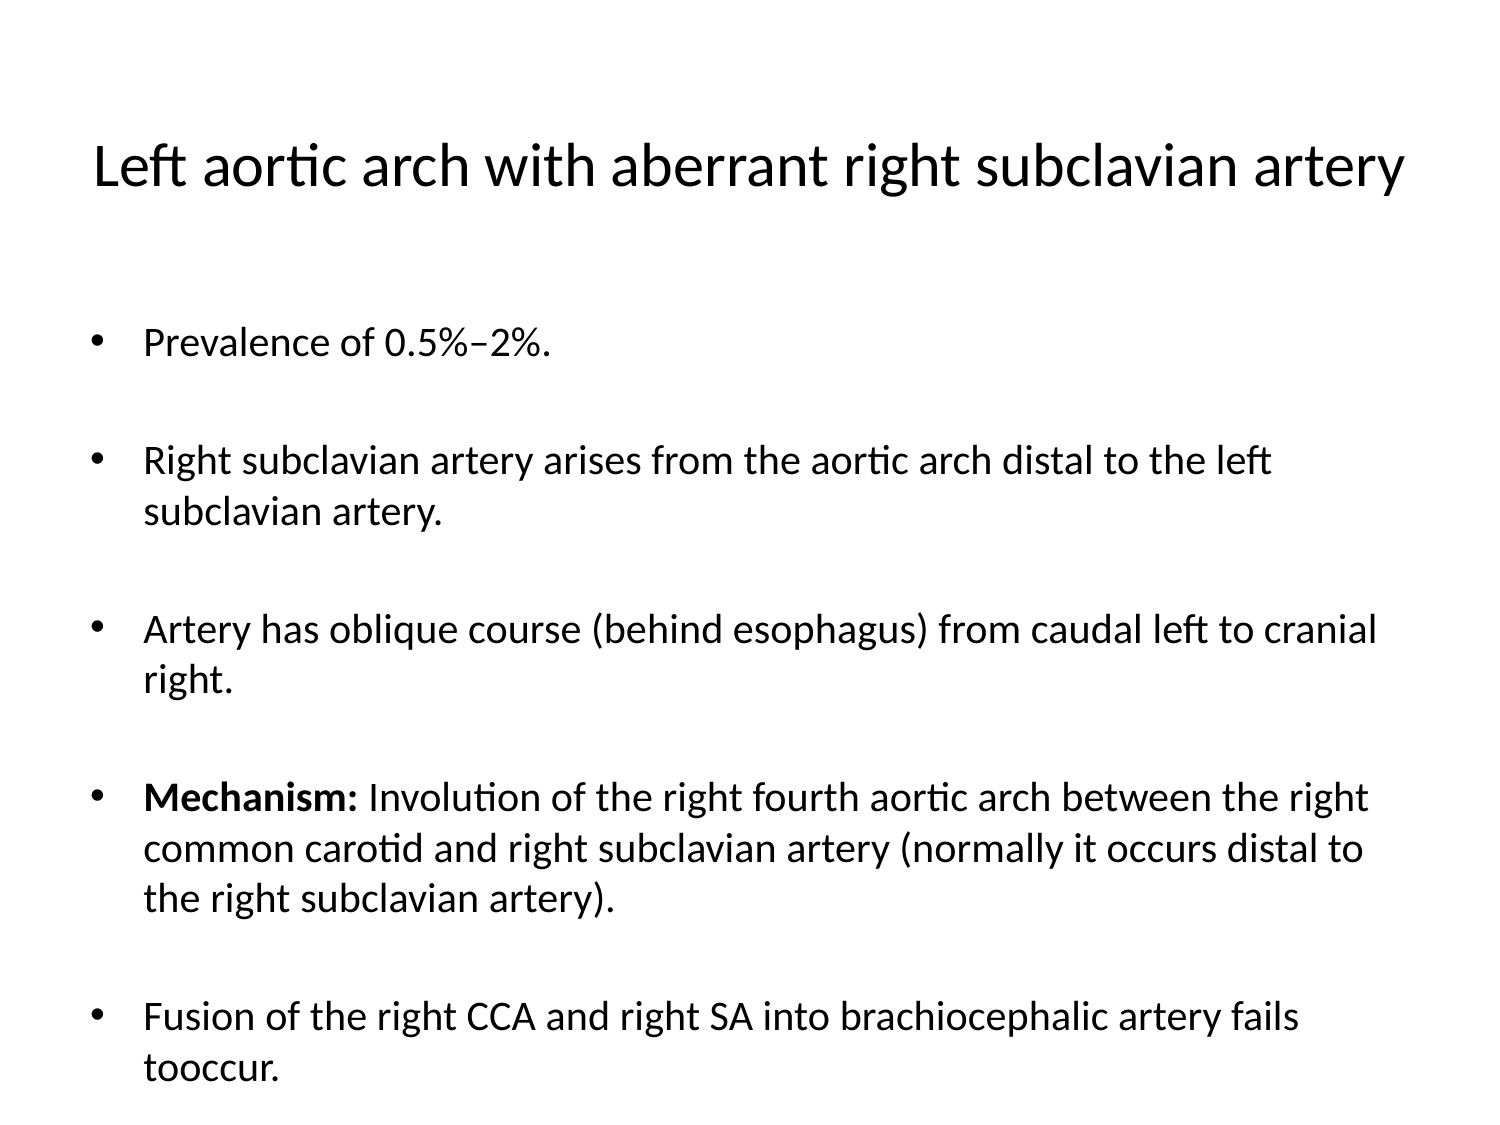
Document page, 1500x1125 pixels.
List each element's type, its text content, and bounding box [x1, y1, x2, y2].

title Left aortic arch with aberrant right subclavian artery [75, 105, 1425, 262]
list Prevalence of 0.5%–2%. Right subclavian artery arises from the aortic arch distal to the left subclavian artery. Artery has oblique course (behind esophagus) from caudal left to cranial right. Mechanism: Involution of the right fourth aortic arch between the right common carotid and right subclavian artery (normally it occurs distal to the right subclavian artery). Fusion of the right CCA and right SA into brachiocephalic artery fails tooccur. [75, 262, 1425, 1102]
